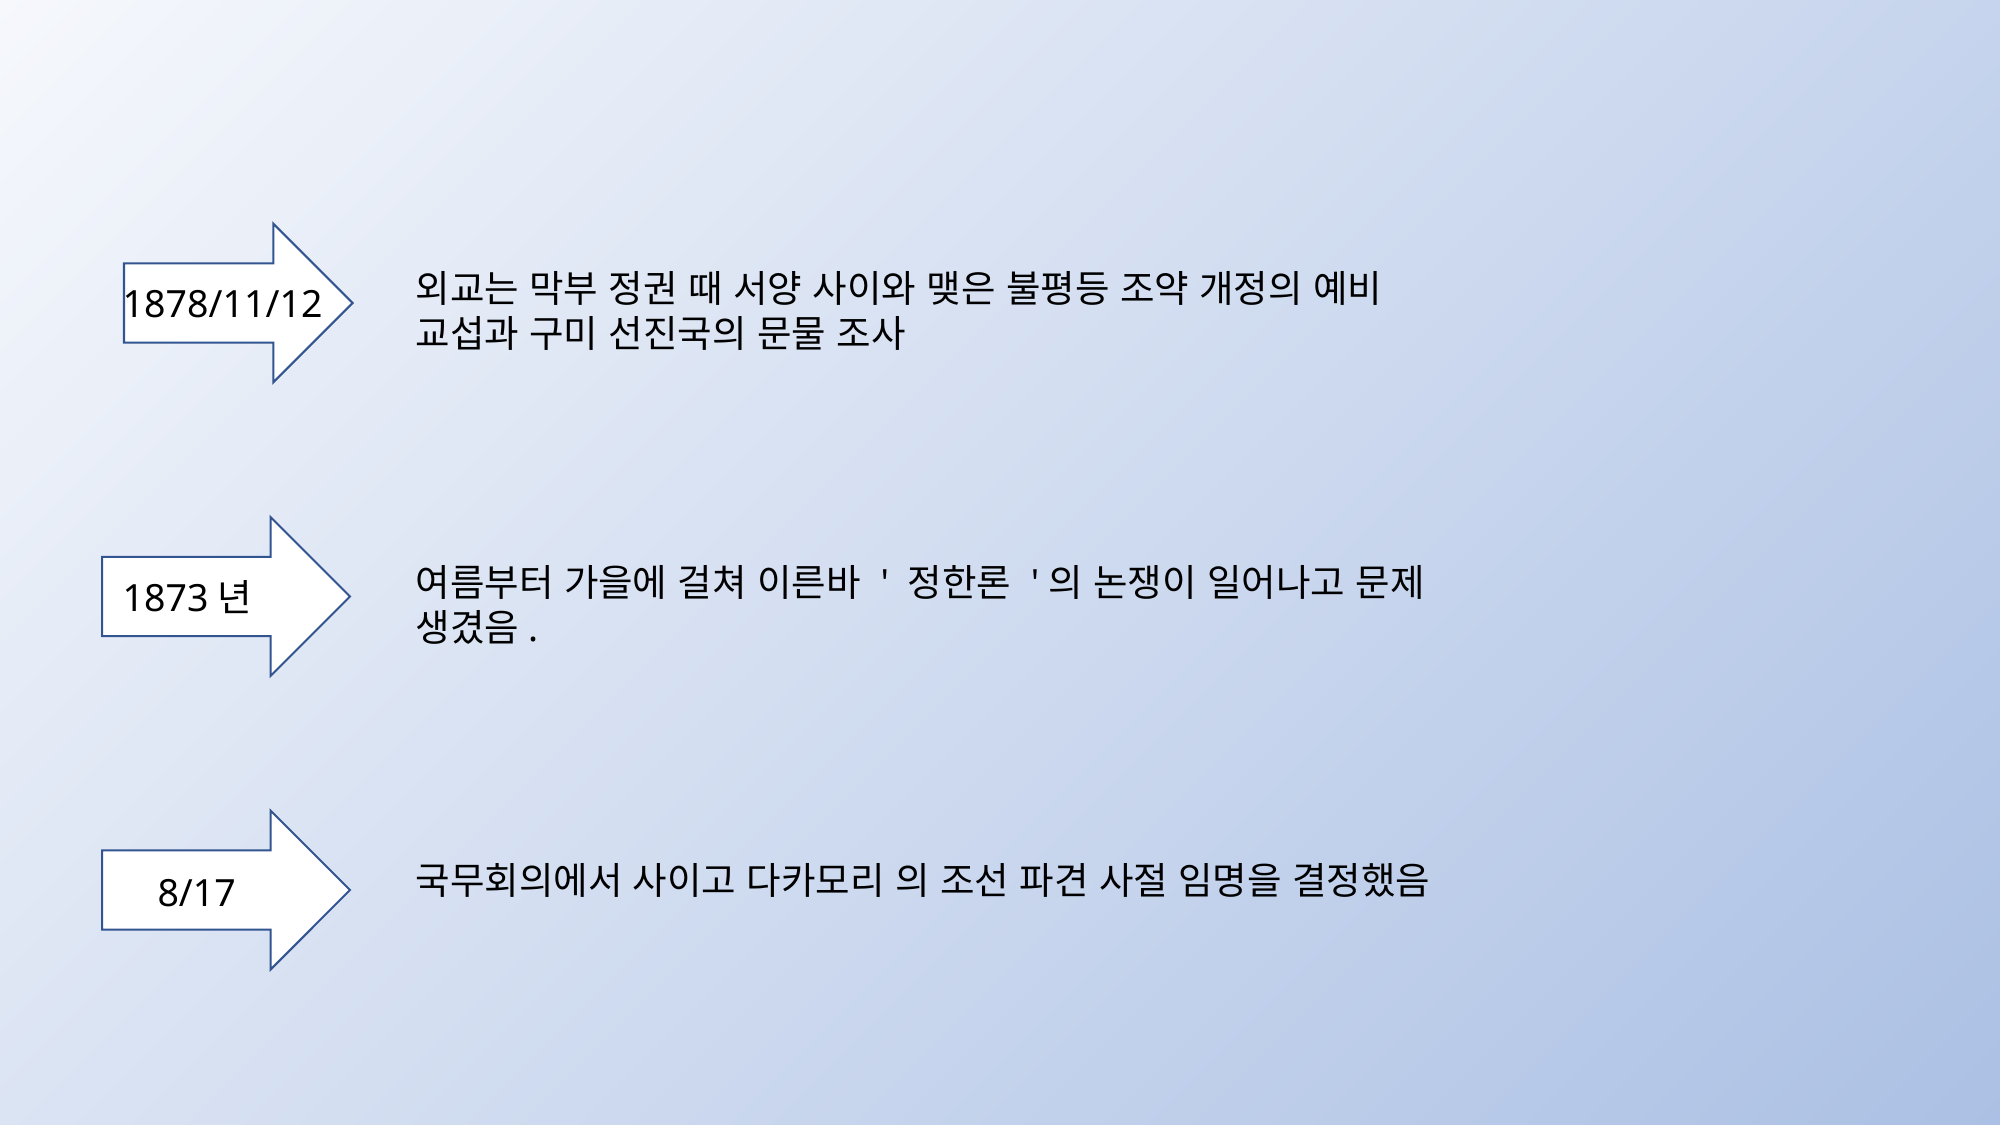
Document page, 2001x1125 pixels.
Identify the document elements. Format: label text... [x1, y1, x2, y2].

text_box 국무회의에서 사이고 다카모리 의 조선 파견 사절 임명을 결정했음 [400, 849, 1496, 910]
text_box 외교는 막부 정권 때 서양 사이와 맺은 불평등 조약 개정의 예비 교섭과 구미 선진국의 문물 조사 [400, 257, 1420, 408]
text_box [101, 808, 352, 972]
text_box [122, 221, 324, 272]
text_box 여름부터 가을에 걸쳐 이른바 ' 정한론 '의 논쟁이 일어나고 문제 생겼음. [400, 551, 1496, 657]
text_box 8/17 [142, 861, 317, 921]
text_box [101, 514, 352, 679]
text_box [122, 333, 325, 385]
text_box 1873년 [107, 566, 296, 626]
text_box 1878/11/12 [107, 272, 369, 333]
